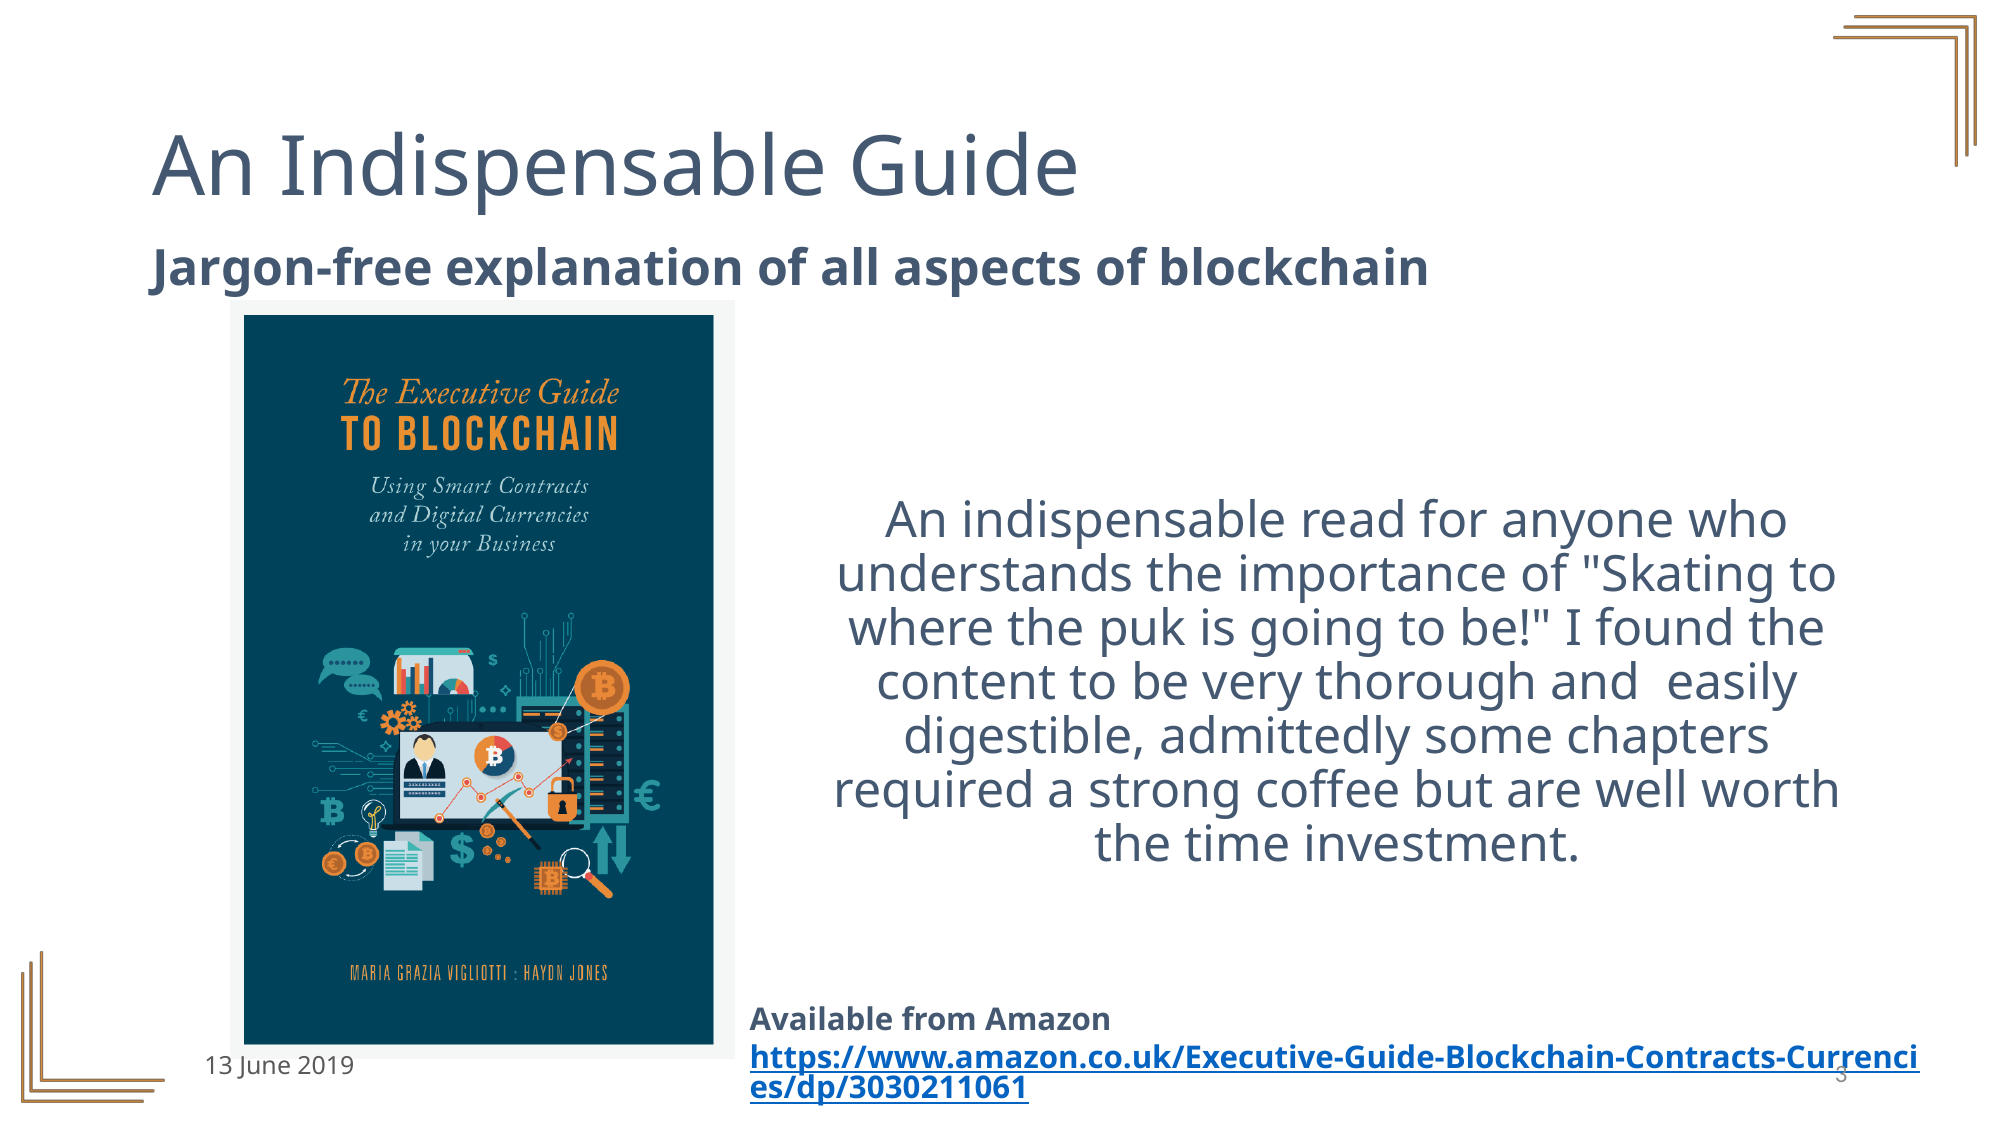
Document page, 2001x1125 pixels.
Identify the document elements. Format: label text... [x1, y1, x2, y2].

picture [20, 950, 167, 1105]
list Jargon-free explanation of all aspects of blockchain [137, 169, 1590, 305]
title An Indispensable Guide [137, 59, 1863, 278]
picture [230, 300, 735, 1059]
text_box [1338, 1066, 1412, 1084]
picture [1832, 14, 1979, 169]
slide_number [189, 1042, 640, 1103]
text_box Available from Amazon https://www.amazon.co.uk/Executive-Guide-Blockchain-Contracts-Currencies/dp/3030211061 [1863, 948, 1941, 1084]
slide_number 3 [1412, 1042, 1863, 1103]
text_box An indispensable read for anyone who understands the importance of "Skating to where the puk is going to be!" I found the content to be very thorough and easily digestible, admittedly some chapters required a strong coffee but are well worth the time investment. [809, 487, 1866, 1066]
text_box Available from Amazon https://www.amazon.co.uk/Executive-Guide-Blockchain-Contracts-Currencies/dp/3030211061 [735, 948, 809, 1042]
footer [662, 1042, 1338, 1103]
